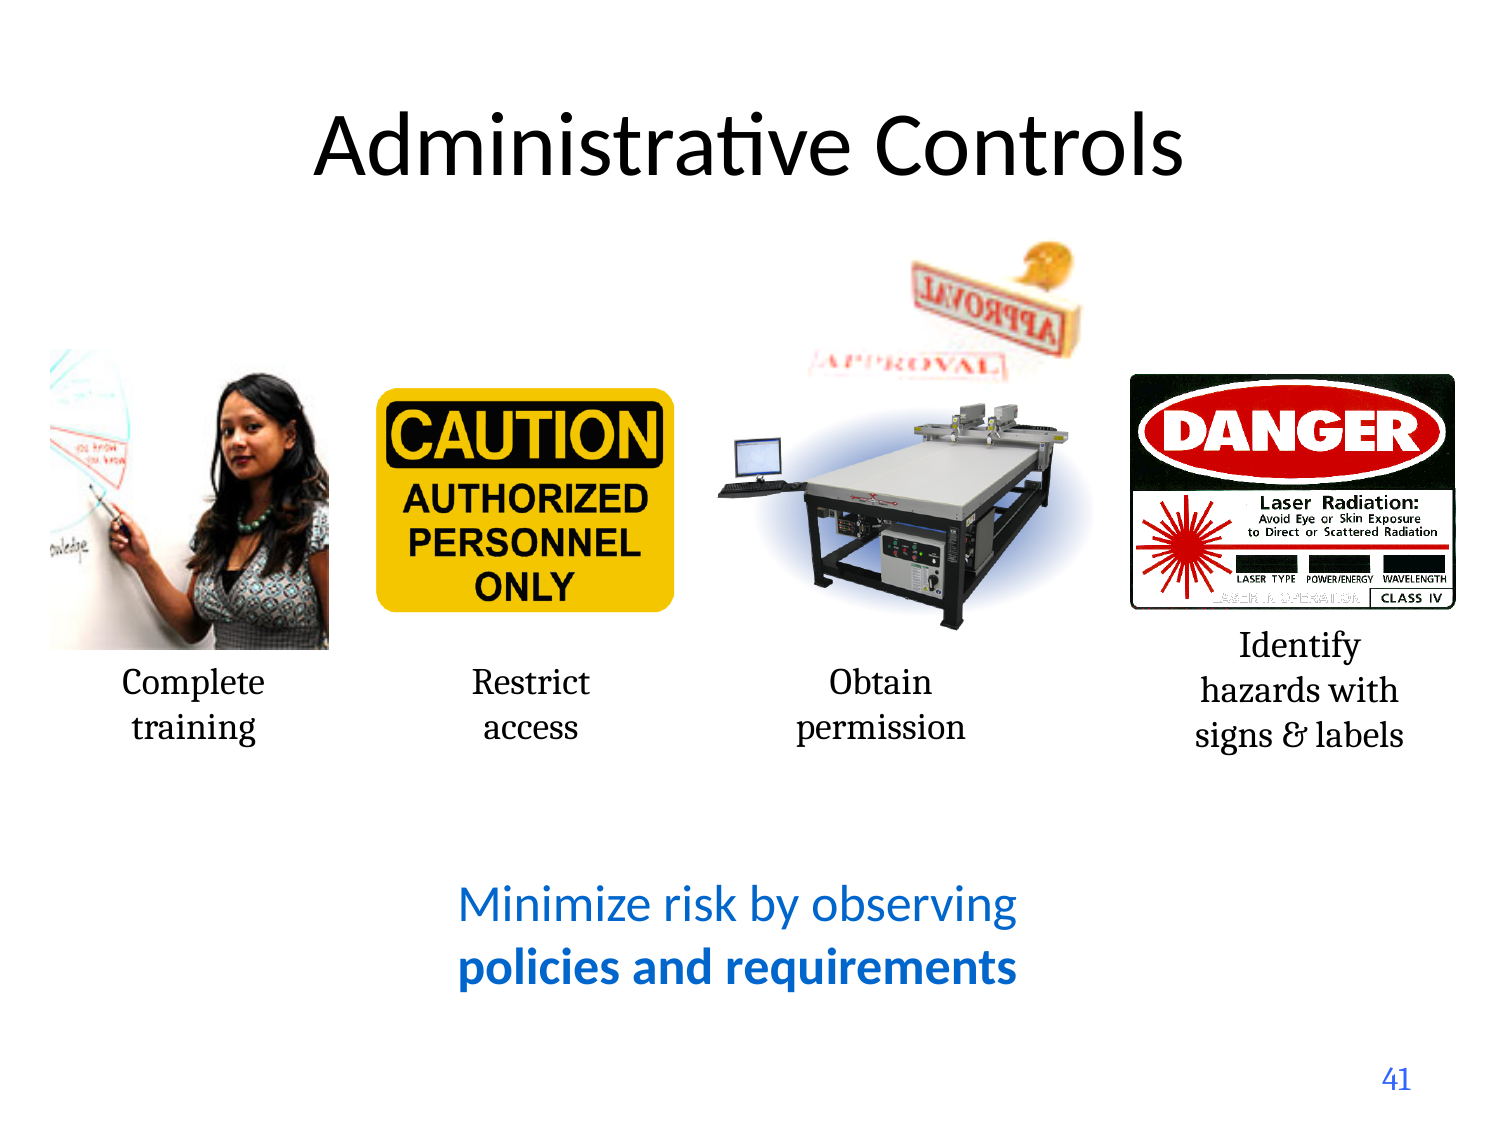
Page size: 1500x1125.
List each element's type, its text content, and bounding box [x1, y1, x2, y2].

text_box Restrict access [412, 649, 650, 755]
picture [49, 349, 329, 651]
text_box Obtain permission [762, 649, 1000, 755]
picture [374, 387, 676, 613]
text_box Identify hazards with signs & labels [1162, 619, 1438, 763]
text_box Complete training [74, 660, 313, 755]
picture [712, 193, 1458, 633]
text_box Administrative Controls [74, 45, 1425, 233]
text_box Minimize risk by observing policies and requirements [87, 862, 1388, 1125]
text_box 41 [1388, 1050, 1425, 1100]
